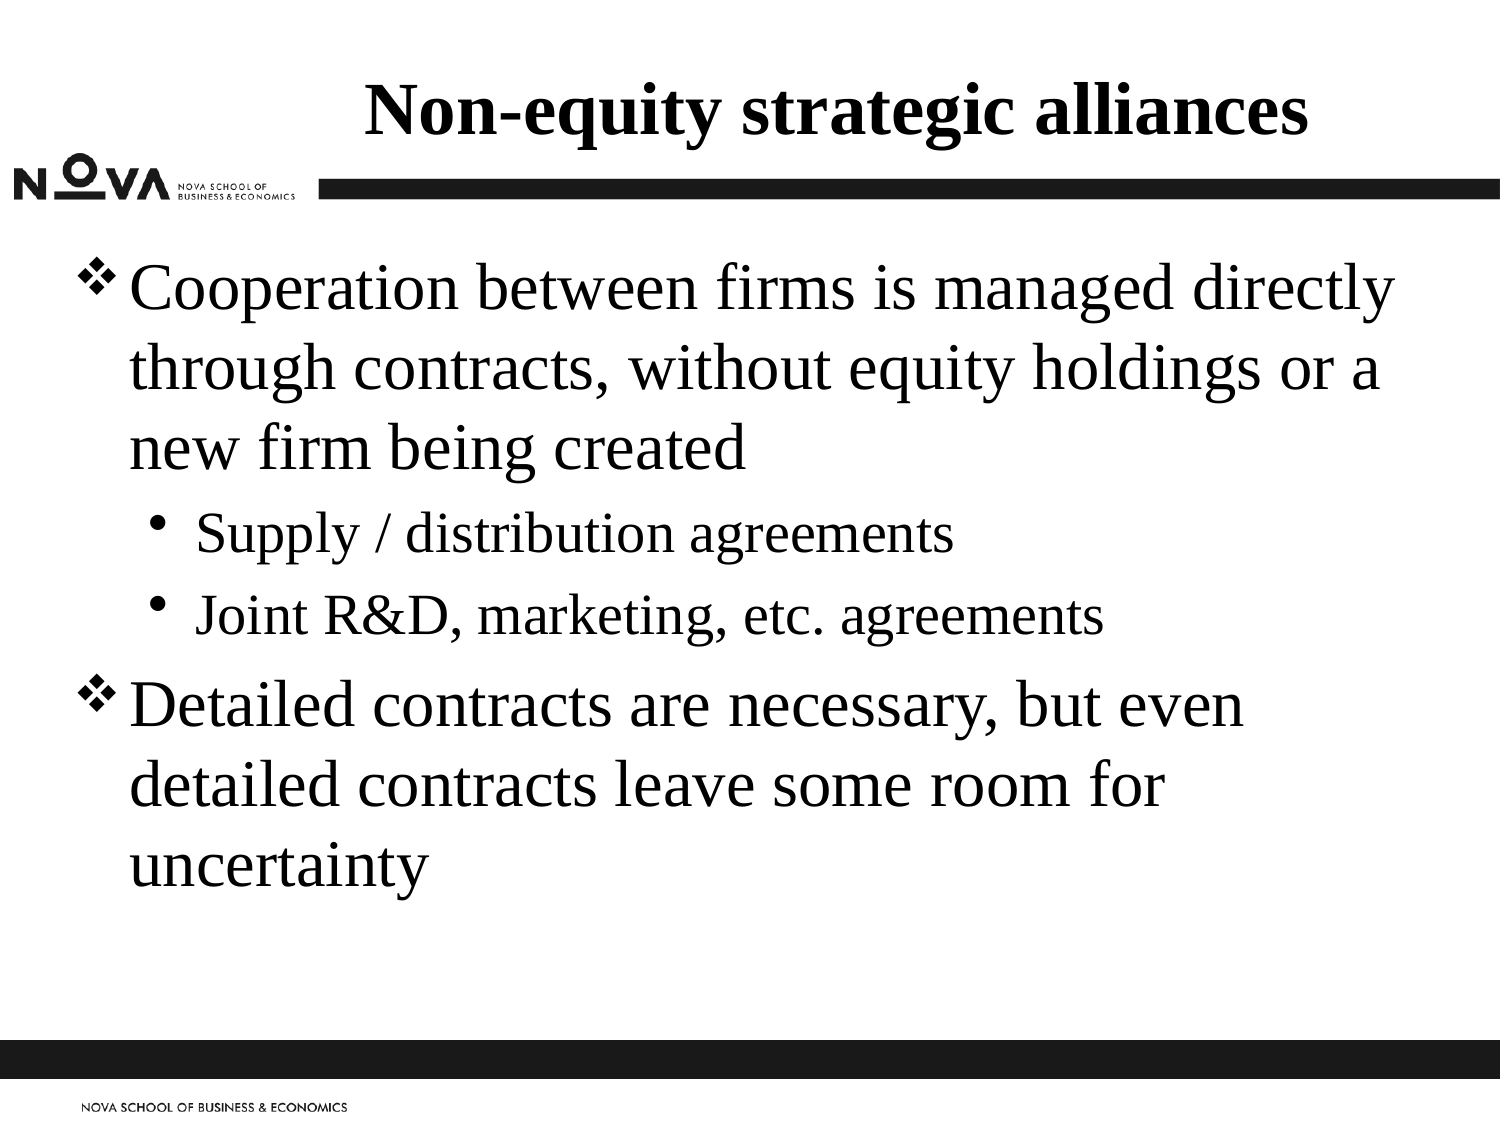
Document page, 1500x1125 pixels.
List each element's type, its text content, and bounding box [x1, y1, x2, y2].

title Non-equity strategic alliances [350, 62, 1375, 175]
list Cooperation between firms is managed directly through contracts, without equity holdings or a new firm being created Supply / distribution agreements Joint R&D, marketing, etc. agreements Detailed contracts are necessary, but even detailed contracts leave some room for uncertainty [57, 235, 1443, 1012]
picture [14, 153, 1500, 200]
picture [0, 1040, 1500, 1112]
